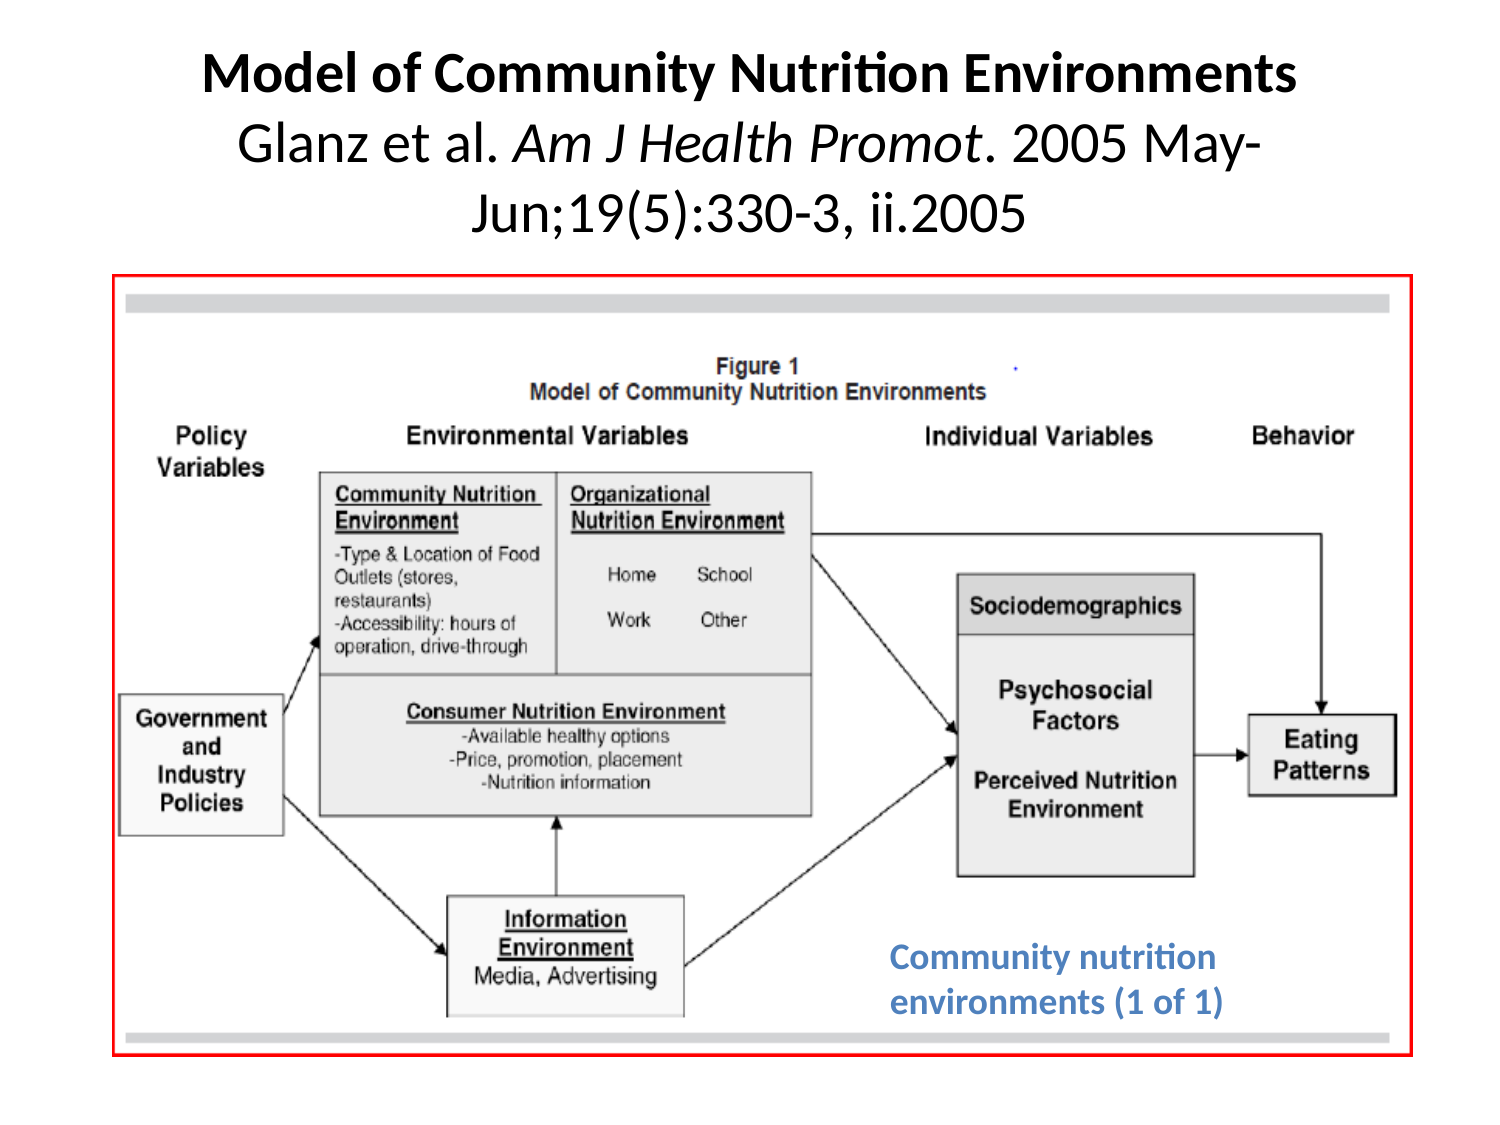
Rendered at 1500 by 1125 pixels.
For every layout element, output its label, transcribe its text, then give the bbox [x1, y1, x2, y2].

picture [112, 274, 1413, 1058]
title Model of Community Nutrition Environments Glanz et al. Am J Health Promot. 2005 May-Jun;19(5):330-3, ii.2005 [75, 45, 1425, 233]
